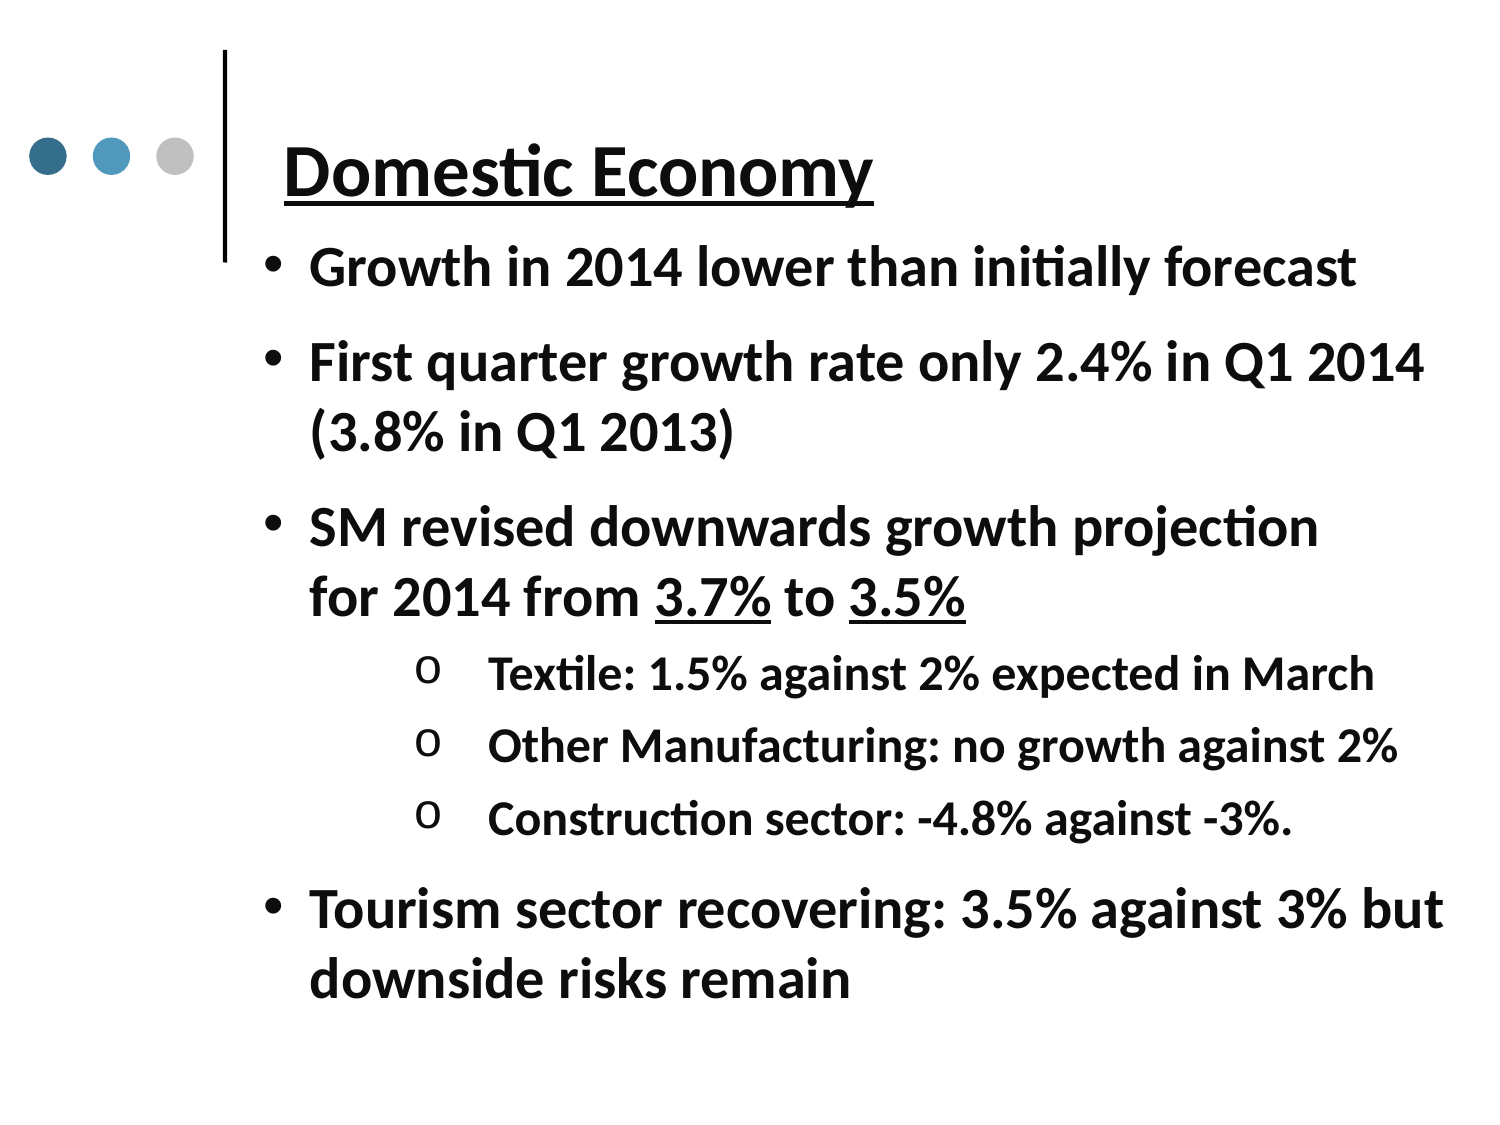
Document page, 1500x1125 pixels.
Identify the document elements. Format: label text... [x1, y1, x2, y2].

text_box Growth in 2014 lower than initially forecast First quarter growth rate only 2.4% in Q1 2014 (3.8% in Q1 2013) SM revised downwards growth projection for 2014 from 3.7% to 3.5% Textile: 1.5% against 2% expected in March Other Manufacturing: no growth against 2% Construction sector: -4.8% against -3%. Tourism sector recovering: 3.5% against 3% but downside risks remain [248, 220, 1470, 1018]
text_box Domestic Economy [269, 113, 1470, 219]
